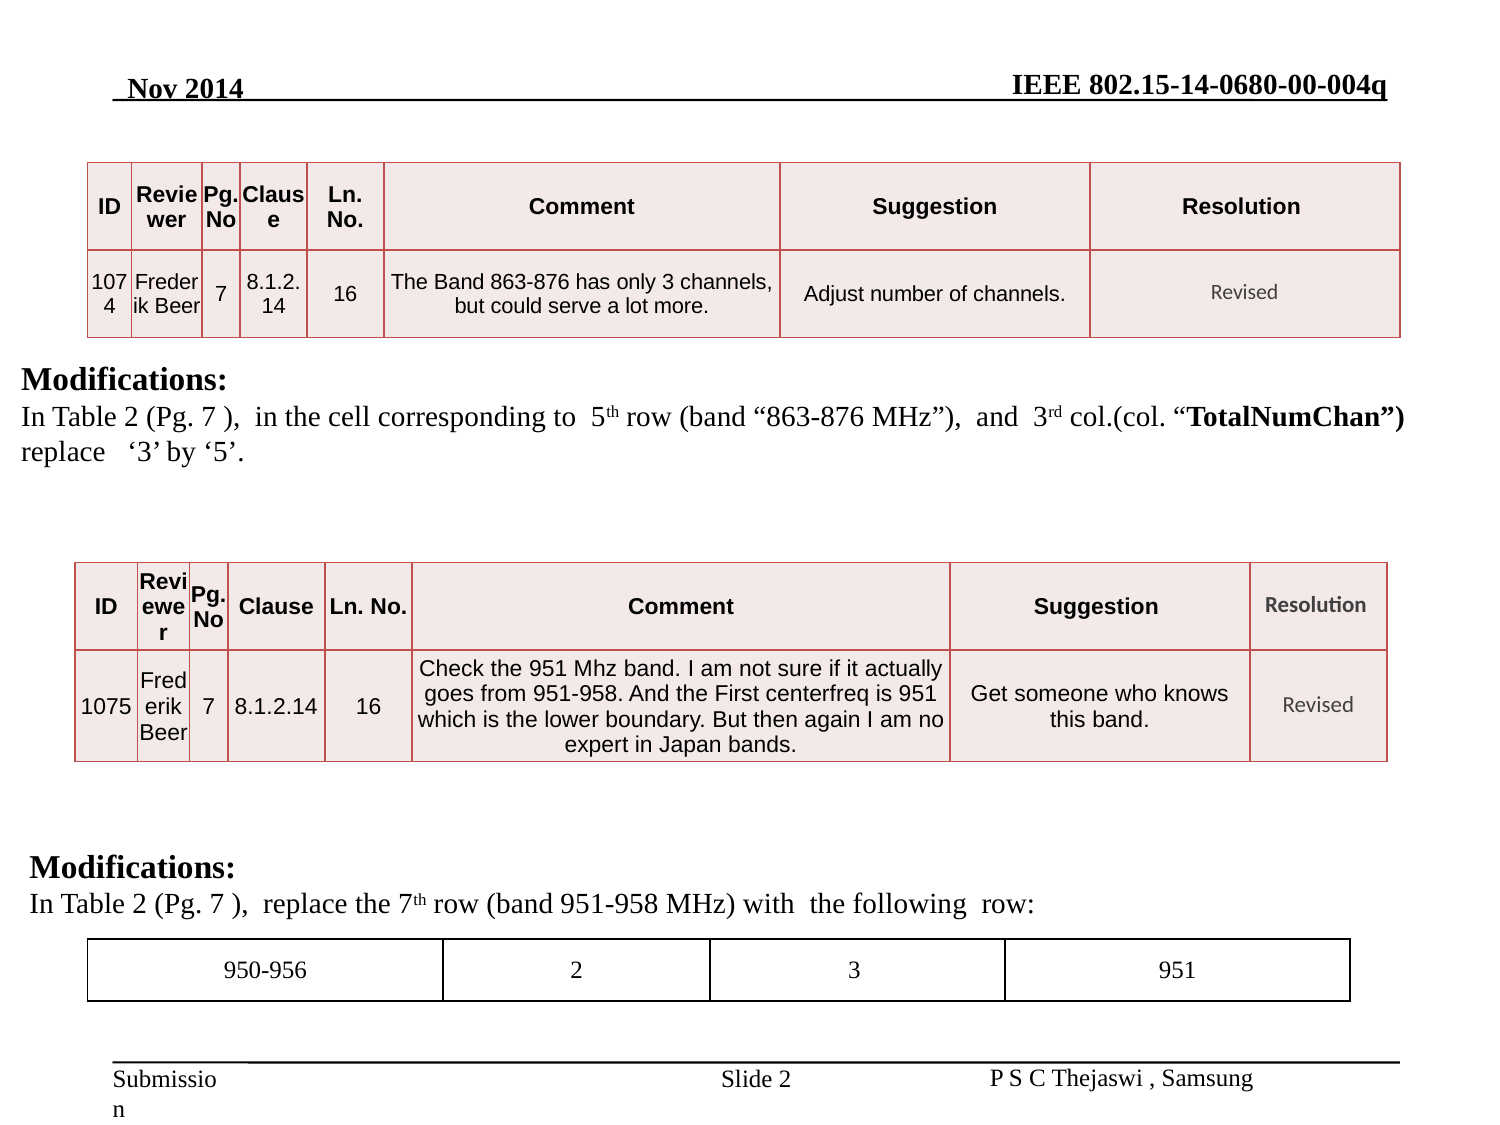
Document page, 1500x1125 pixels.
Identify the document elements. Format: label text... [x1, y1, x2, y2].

table_header Ln. No. [308, 163, 383, 249]
table_cell Revised [1251, 651, 1386, 761]
table_header Suggestion [951, 563, 1249, 649]
table_header Clause [229, 563, 324, 649]
text_box Modifications: In Table 2 (Pg. 7 ), replace the 7th row (band 951-958 MHz) with the following row: [14, 837, 1500, 997]
table_header Pg. No [190, 563, 227, 649]
table_header Reviewer [132, 163, 201, 249]
table_header 950-956 [88, 940, 442, 1000]
table_cell Frederik Beer [138, 651, 189, 761]
table_header ID [88, 163, 131, 249]
table_header Clause [241, 163, 306, 249]
table_header Ln. No. [326, 563, 411, 649]
table_header Resolution [1091, 163, 1399, 249]
text_box Modifications: In Table 2 (Pg. 7 ), in the cell corresponding to 5th row (band “863-876 MHz”), and 3rd col.(col. “TotalNumChan”) replace ‘3’ by ‘5’. [6, 349, 1494, 475]
table_cell 7 [203, 251, 239, 337]
table_cell Frederik Beer [132, 251, 201, 337]
table_cell 1074 [88, 251, 131, 337]
table_cell 16 [308, 251, 383, 337]
table_header Reviewer [138, 563, 189, 649]
table_header Comment [385, 163, 779, 249]
table_cell Check the 951 Mhz band. I am not sure if it actually goes from 951-958. And the First centerfreq is 951 which is the lower boundary. But then again I am no expert in Japan bands. [413, 651, 949, 761]
table_cell 1075 [76, 651, 137, 761]
table_header Resolution [1251, 563, 1386, 649]
table_header Pg. No [203, 163, 239, 249]
table_cell Revised [1091, 251, 1399, 337]
table_cell Get someone who knows this band. [951, 651, 1249, 761]
table_header Comment [413, 563, 949, 649]
table_header 3 [711, 940, 1004, 1000]
table_header 951 [1006, 940, 1349, 1000]
table_cell Adjust number of channels. [781, 251, 1089, 337]
table_cell The Band 863-876 has only 3 channels, but could serve a lot more. [385, 251, 779, 337]
table_cell 16 [326, 651, 411, 761]
table_header ID [76, 563, 137, 649]
table_header 2 [444, 940, 709, 1000]
table_header Suggestion [781, 163, 1089, 249]
table_cell 8.1.2.14 [229, 651, 324, 761]
slide_number Slide 2 [712, 1061, 800, 1093]
table_cell 7 [190, 651, 227, 761]
table_cell 8.1.2.14 [241, 251, 306, 337]
